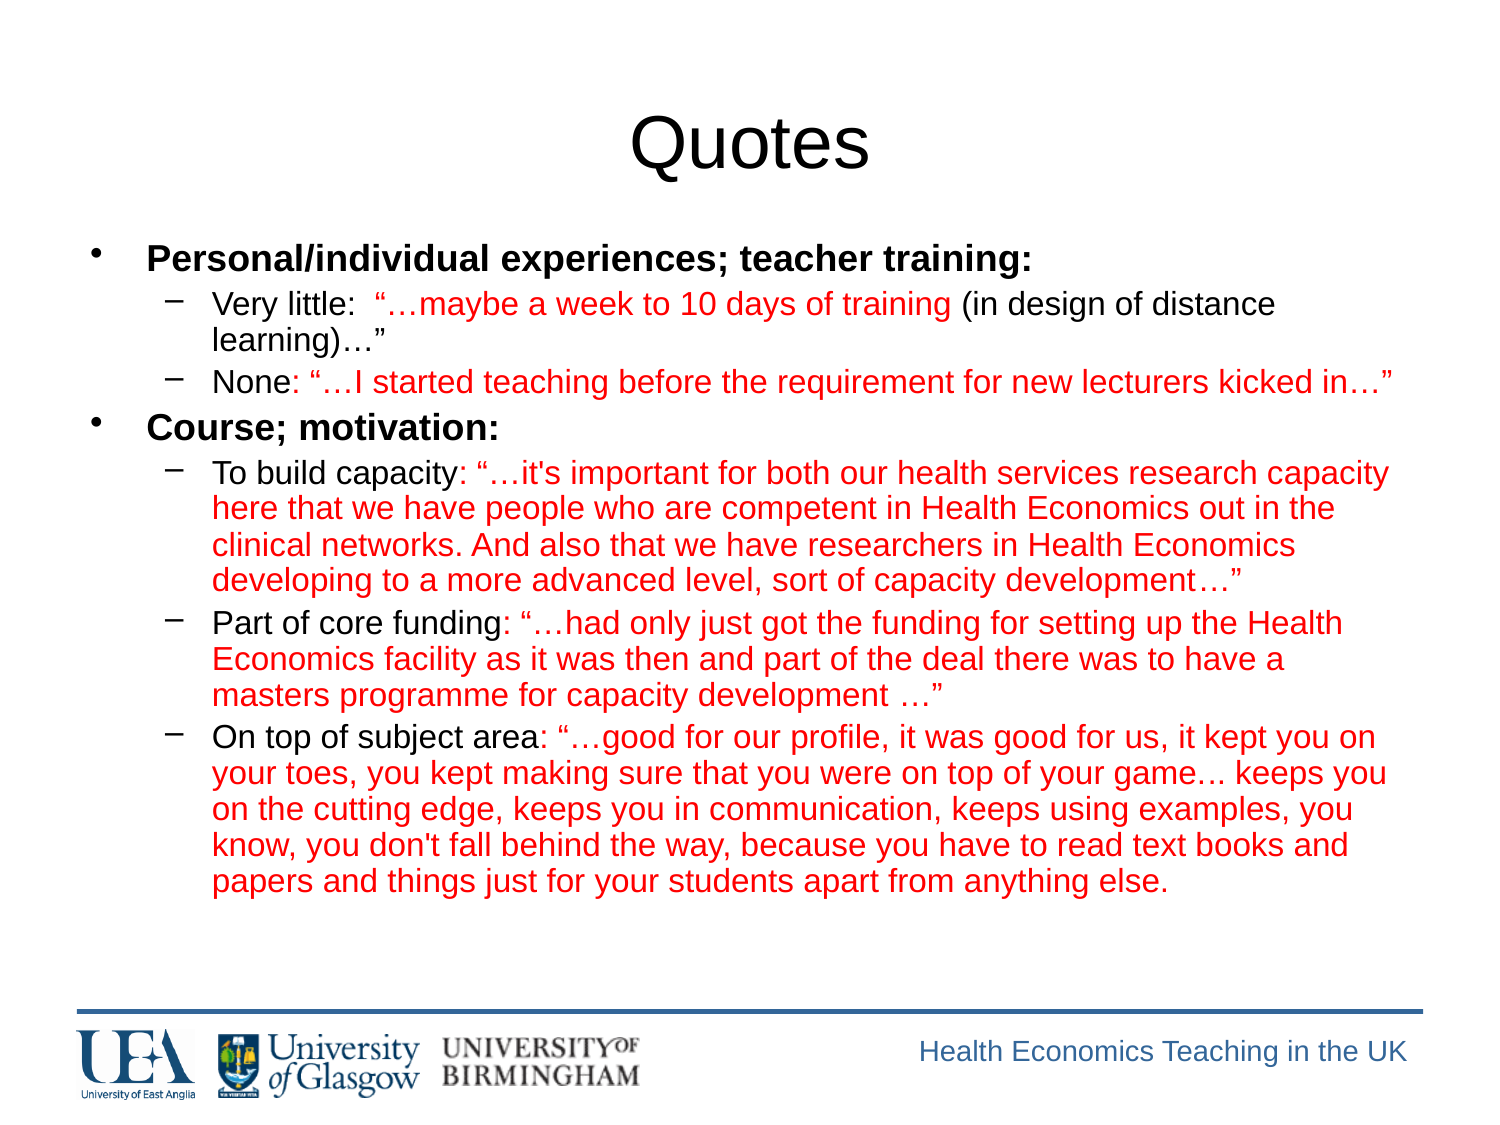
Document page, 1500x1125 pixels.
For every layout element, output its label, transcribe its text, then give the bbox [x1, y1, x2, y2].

footer Health Economics Teaching in the UK [512, 1024, 1424, 1103]
picture [218, 1034, 420, 1098]
list Personal/individual experiences; teacher training: Very little: “…maybe a week to 10 days of training (in design of distance learning)…” None: “…I started teaching before the requirement for new lecturers kicked in…” Course; motivation: To build capacity: “…it's important for both our health services research capacity here that we have people who are competent in Health Economics out in the clinical networks. And also that we have researchers in Health Economics developing to a more advanced level, sort of capacity development…” Part of core funding: “…had only just got the funding for setting up the Health Economics facility as it was then and part of the deal there was to have a masters programme for capacity development …” On top of subject area: “…good for our profile, it was good for us, it kept you on your toes, you kept making sure that you were on top of your game... keeps you on the cutting edge, keeps you in communication, keeps using examples, you know, you don't fall behind the way, because you have to read text books and papers and things just for your students apart from anything else. [74, 231, 1426, 975]
title Quotes [74, 44, 1426, 231]
picture [442, 1037, 512, 1086]
picture [76, 1029, 195, 1100]
